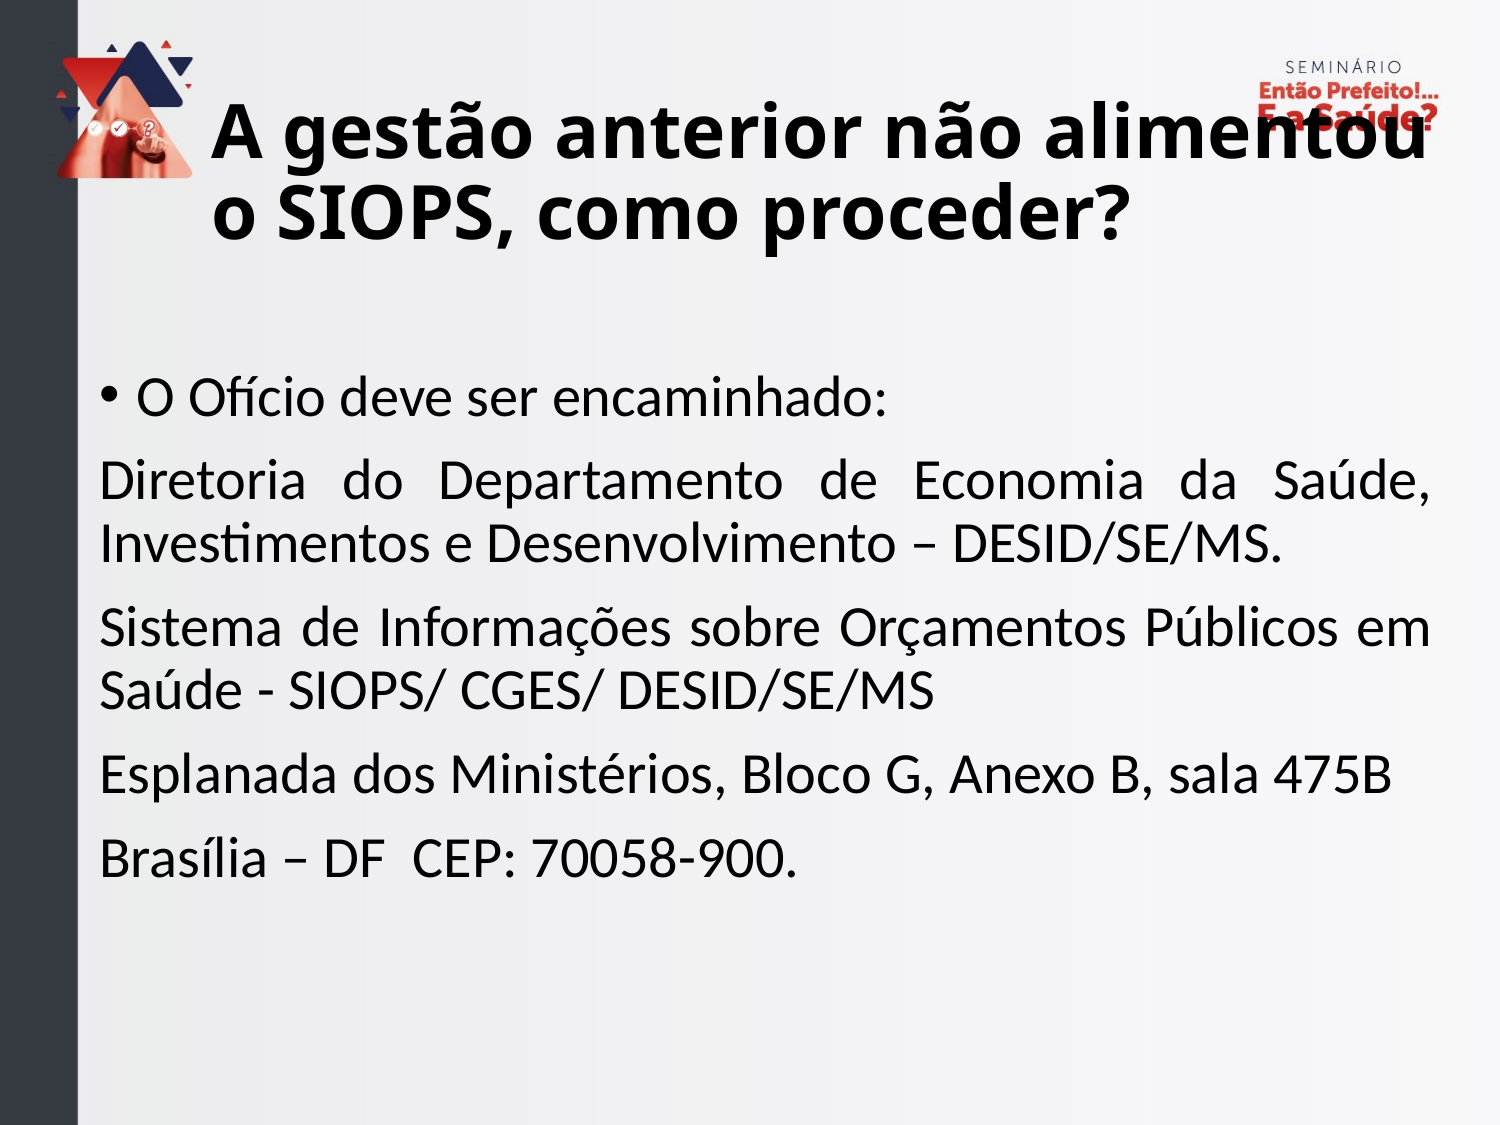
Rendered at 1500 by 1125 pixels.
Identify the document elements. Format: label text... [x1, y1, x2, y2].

picture [0, 0, 1500, 1125]
list O Ofício deve ser encaminhado: Diretoria do Departamento de Economia da Saúde, Investimentos e Desenvolvimento – DESID/SE/MS. Sistema de Informações sobre Orçamentos Públicos em Saúde - SIOPS/ CGES/ DESID/SE/MS Esplanada dos Ministérios, Bloco G, Anexo B, sala 475B Brasília – DF CEP: 70058-900. [84, 358, 1448, 1053]
title A gestão anterior não alimentou o SIOPS, como proceder? [196, 86, 1457, 217]
